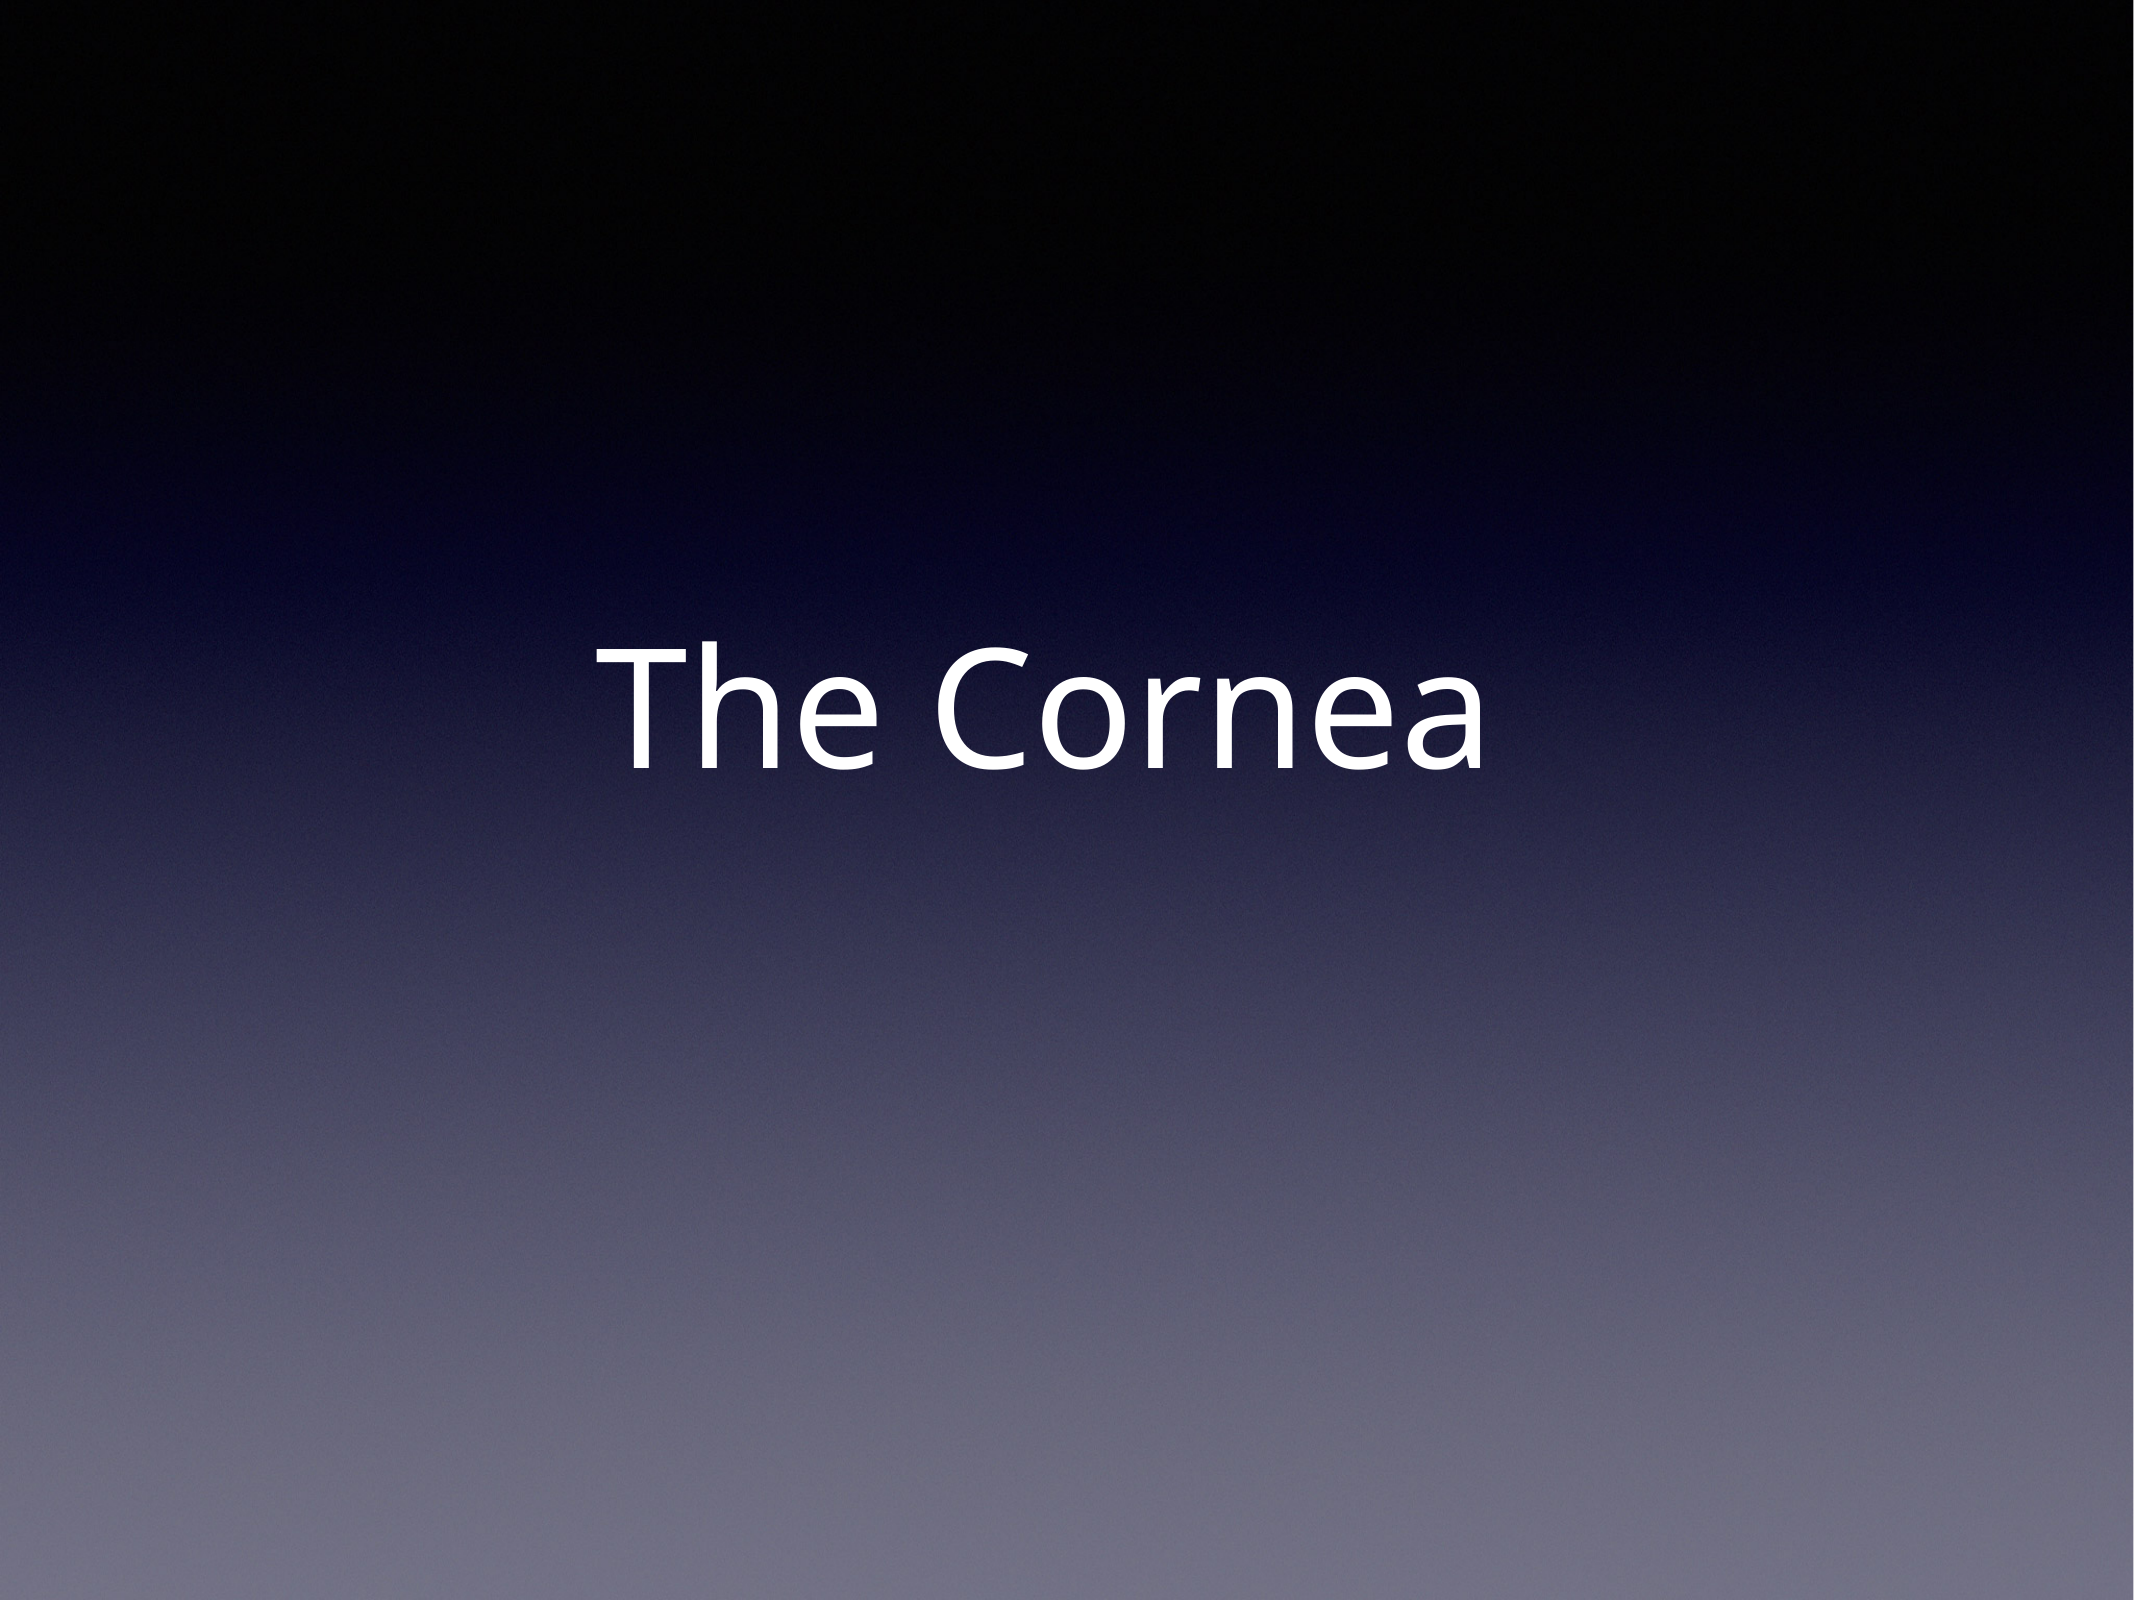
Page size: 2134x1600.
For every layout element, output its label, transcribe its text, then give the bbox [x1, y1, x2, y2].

picture [0, 0, 2134, 1600]
title The Cornea [207, 268, 1926, 811]
